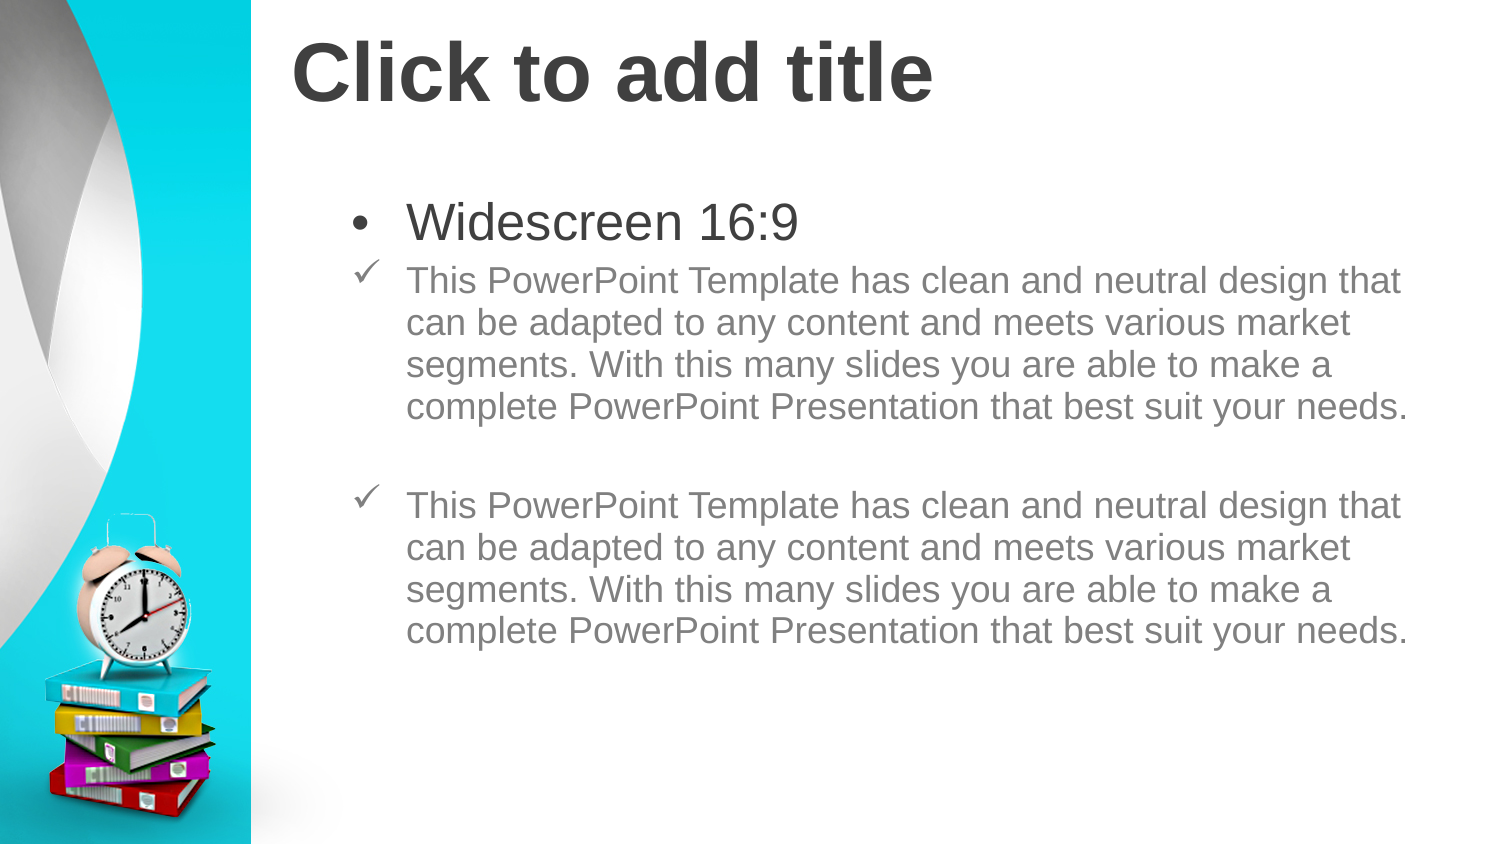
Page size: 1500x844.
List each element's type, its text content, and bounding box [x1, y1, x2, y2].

title Click to add title [253, 0, 1500, 146]
picture [0, 0, 1500, 844]
list Widescreen 16:9 This PowerPoint Template has clean and neutral design that can be adapted to any content and meets various market segments. With this many slides you are able to make a complete PowerPoint Presentation that best suit your needs. This PowerPoint Template has clean and neutral design that can be adapted to any content and meets various market segments. With this many slides you are able to make a complete PowerPoint Presentation that best suit your needs. [336, 185, 1425, 743]
